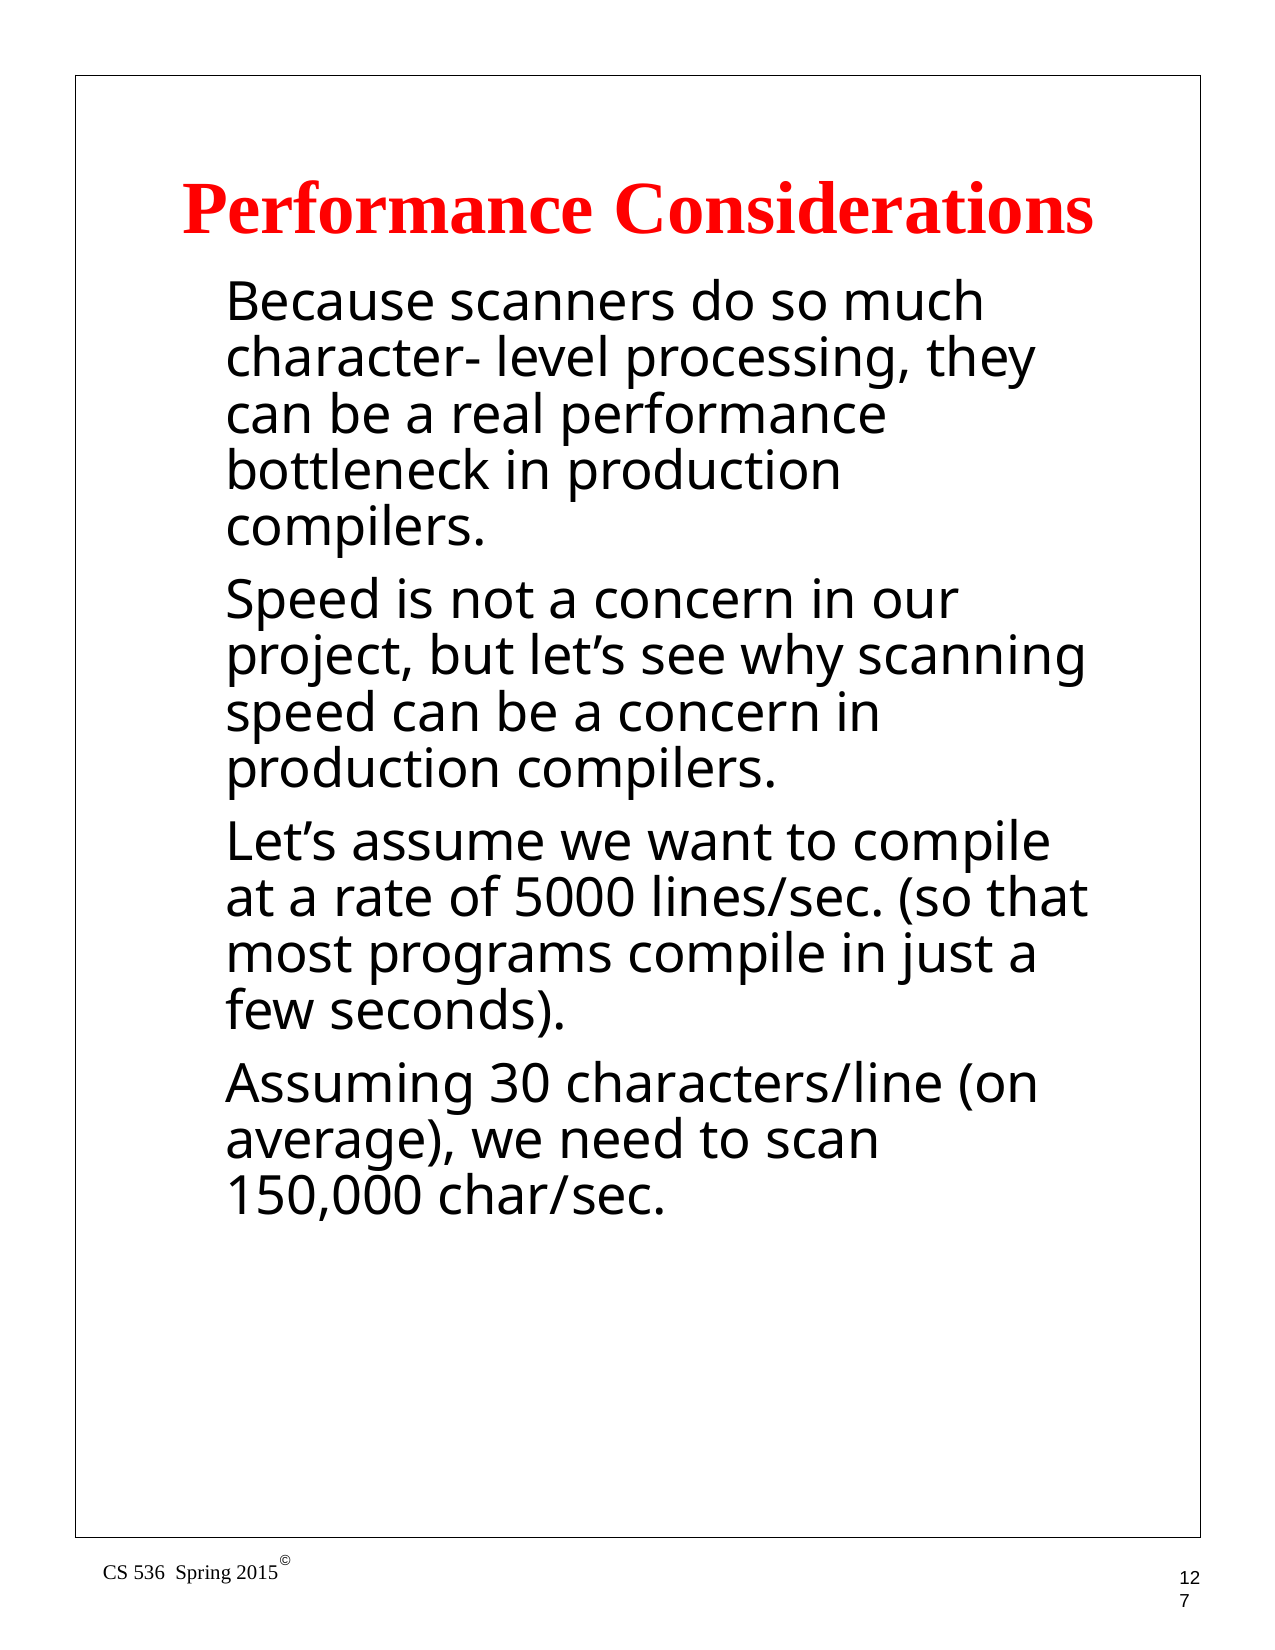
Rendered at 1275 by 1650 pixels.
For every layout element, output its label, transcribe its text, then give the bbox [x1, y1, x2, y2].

slide_number 127 [1175, 1565, 1204, 1650]
text_box Because scanners do so much character- level processing, they can be a real performance bottleneck in production compilers. Speed is not a concern in our project, but let’s see why scanning speed can be a concern in production compilers. Let’s assume we want to compile at a rate of 5000 lines/sec. (so that most programs compile in just a few seconds). Assuming 30 characters/line (on average), we need to scan 150,000 char/sec. [222, 275, 1098, 1226]
title Performance Considerations [147, 158, 1128, 434]
footer CS 536 Spring 2015 [100, 1558, 280, 1650]
text_box © [277, 1551, 294, 1569]
